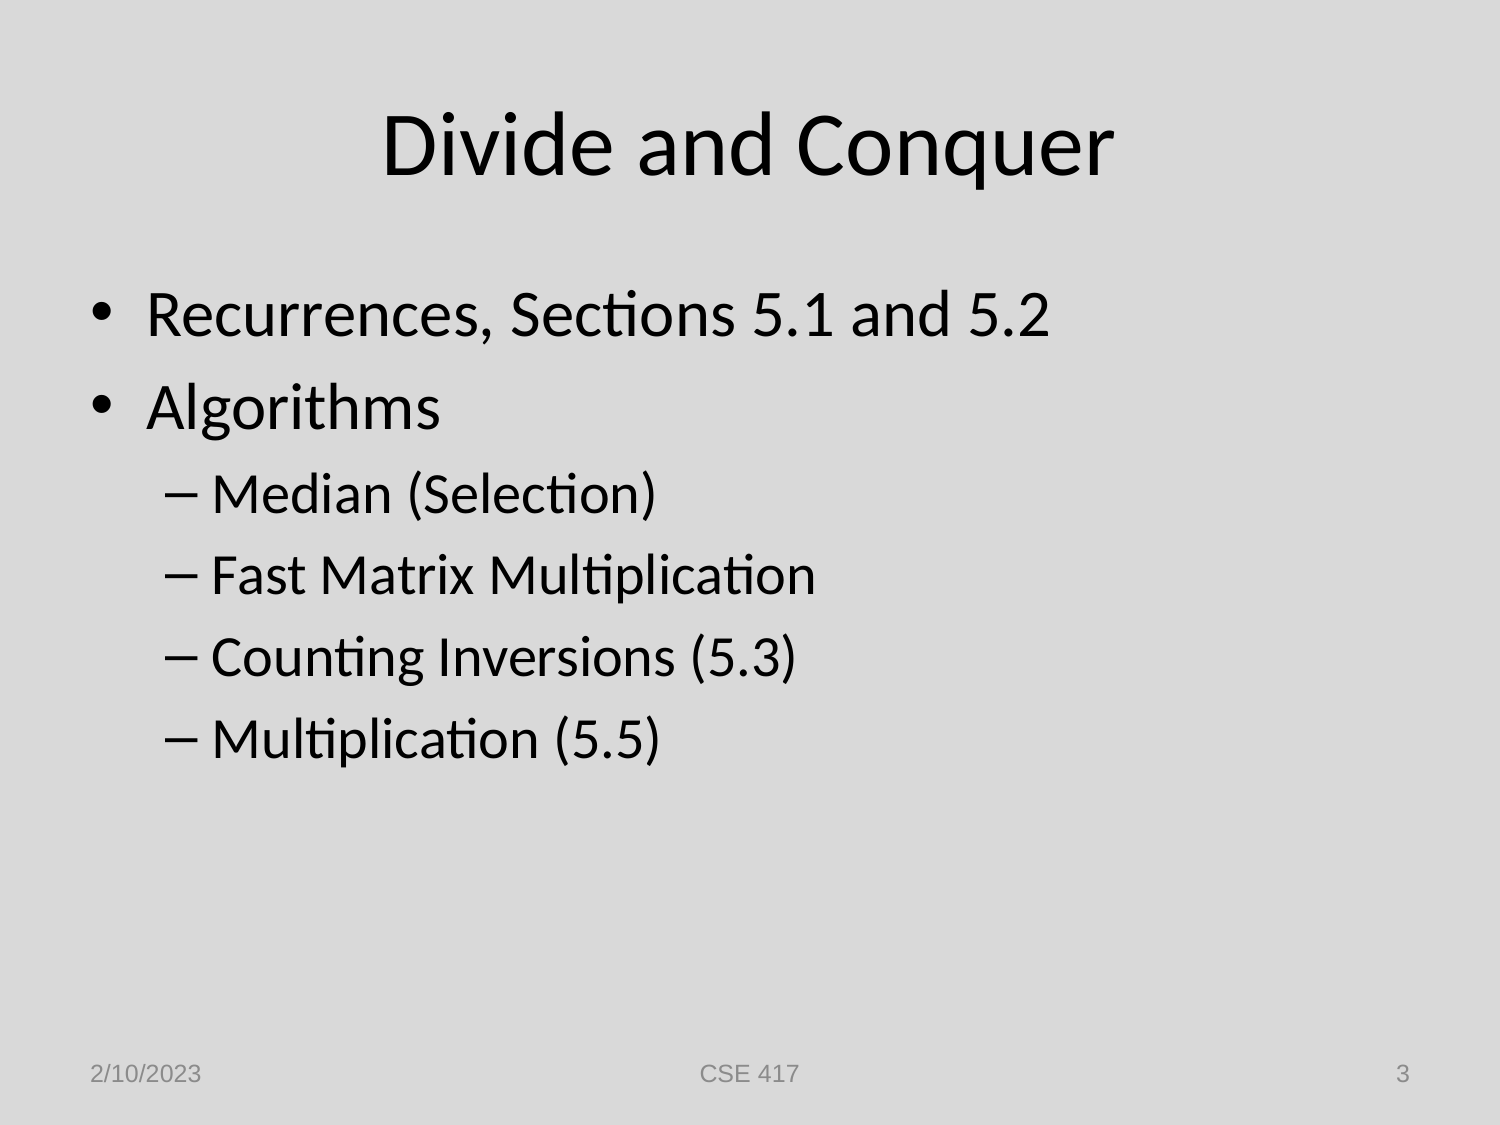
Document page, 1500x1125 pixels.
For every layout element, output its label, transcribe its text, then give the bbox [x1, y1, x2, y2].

slide_number 3 [1074, 1042, 1425, 1103]
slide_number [75, 1042, 425, 1103]
footer CSE 417 [512, 1042, 988, 1103]
list Recurrences, Sections 5.1 and 5.2 Algorithms Median (Selection) Fast Matrix Multiplication Counting Inversions (5.3) Multiplication (5.5) [75, 262, 1425, 1005]
title Divide and Conquer [75, 45, 1425, 233]
